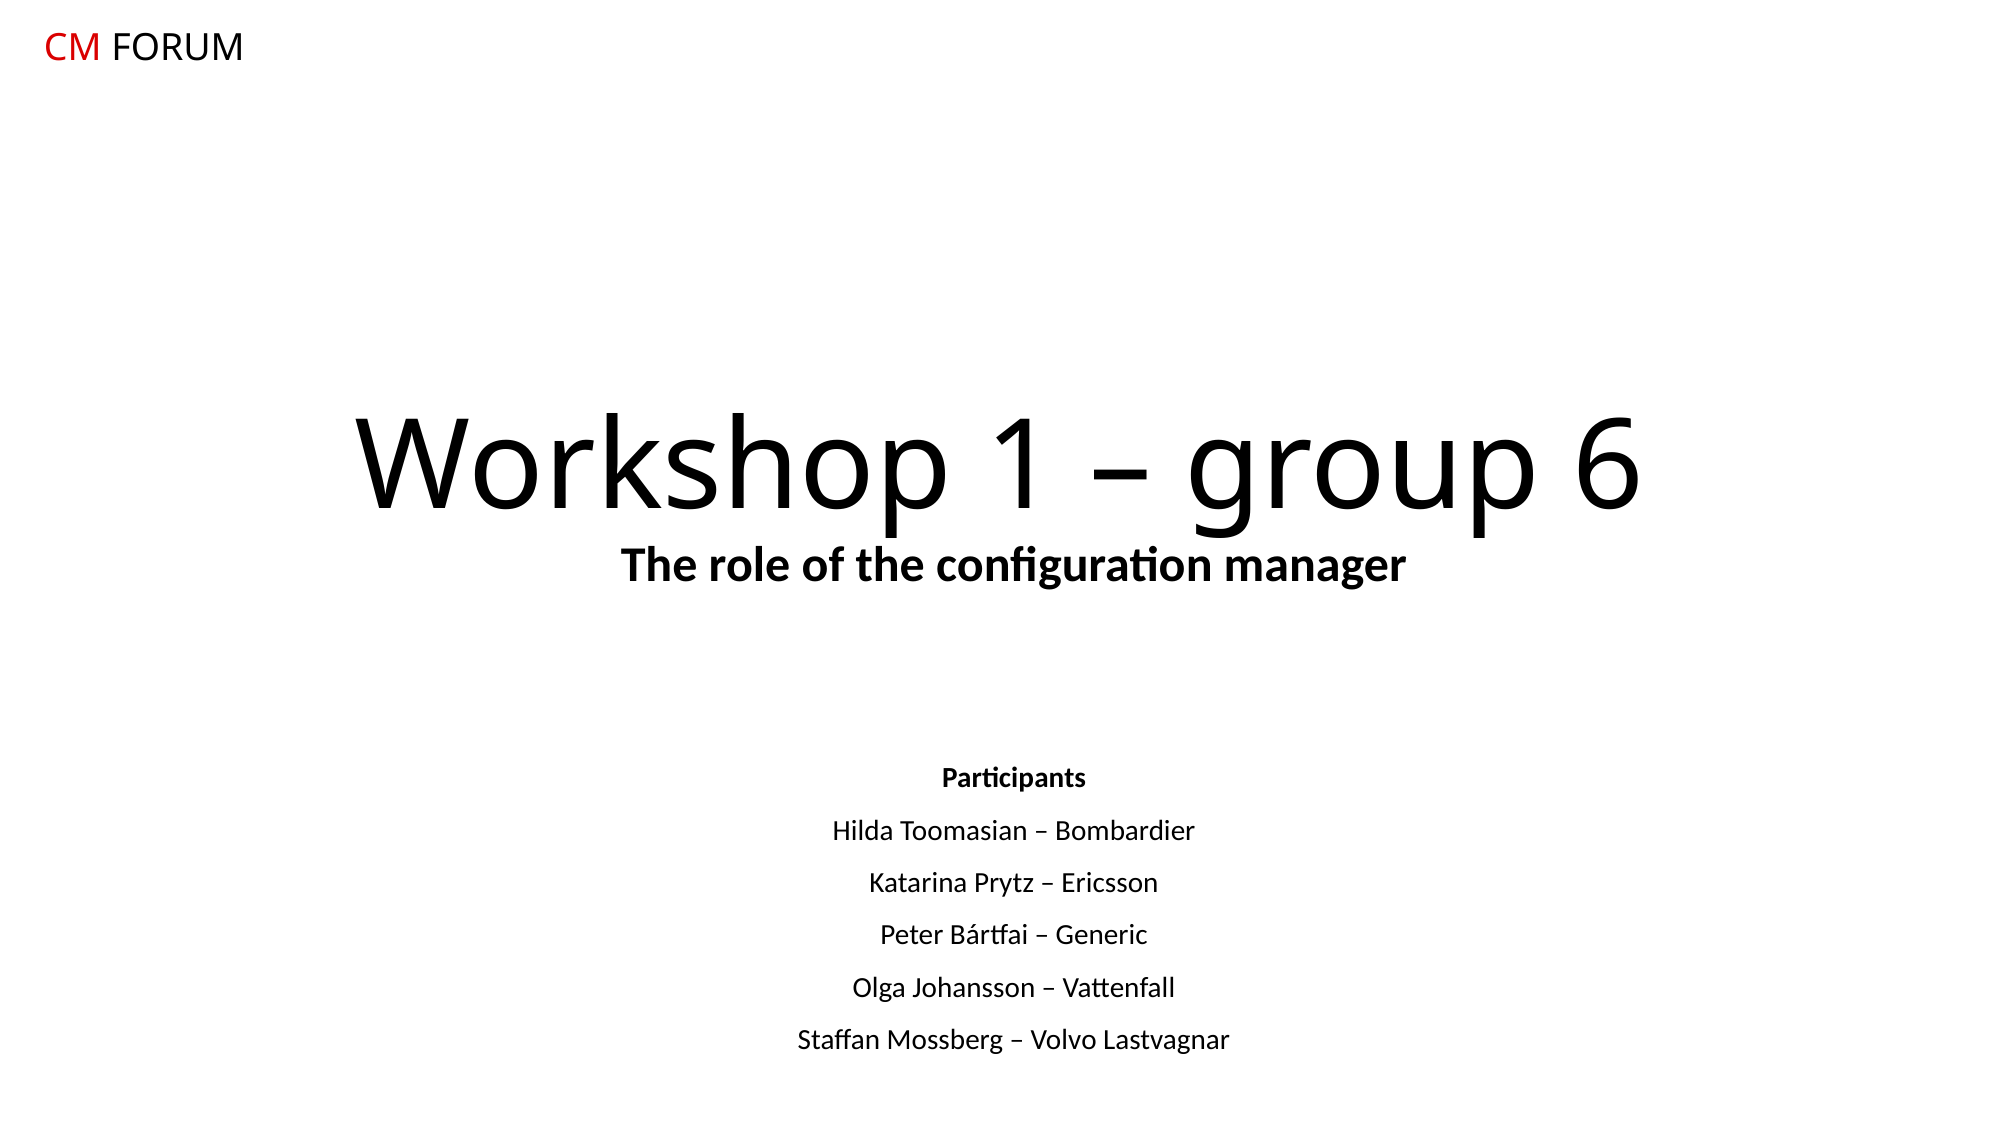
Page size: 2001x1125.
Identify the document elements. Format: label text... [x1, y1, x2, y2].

title Workshop 1 – group 6 [249, 369, 1750, 544]
text_box CM FORUM [29, 15, 330, 75]
subtitle The role of the configuration manager Participants Hilda Toomasian – Bombardier Katarina Prytz – Ericsson Peter Bártfai – Generic Olga Johansson – Vattenfall Staffan Mossberg – Volvo Lastvagnar [264, 530, 1765, 1096]
